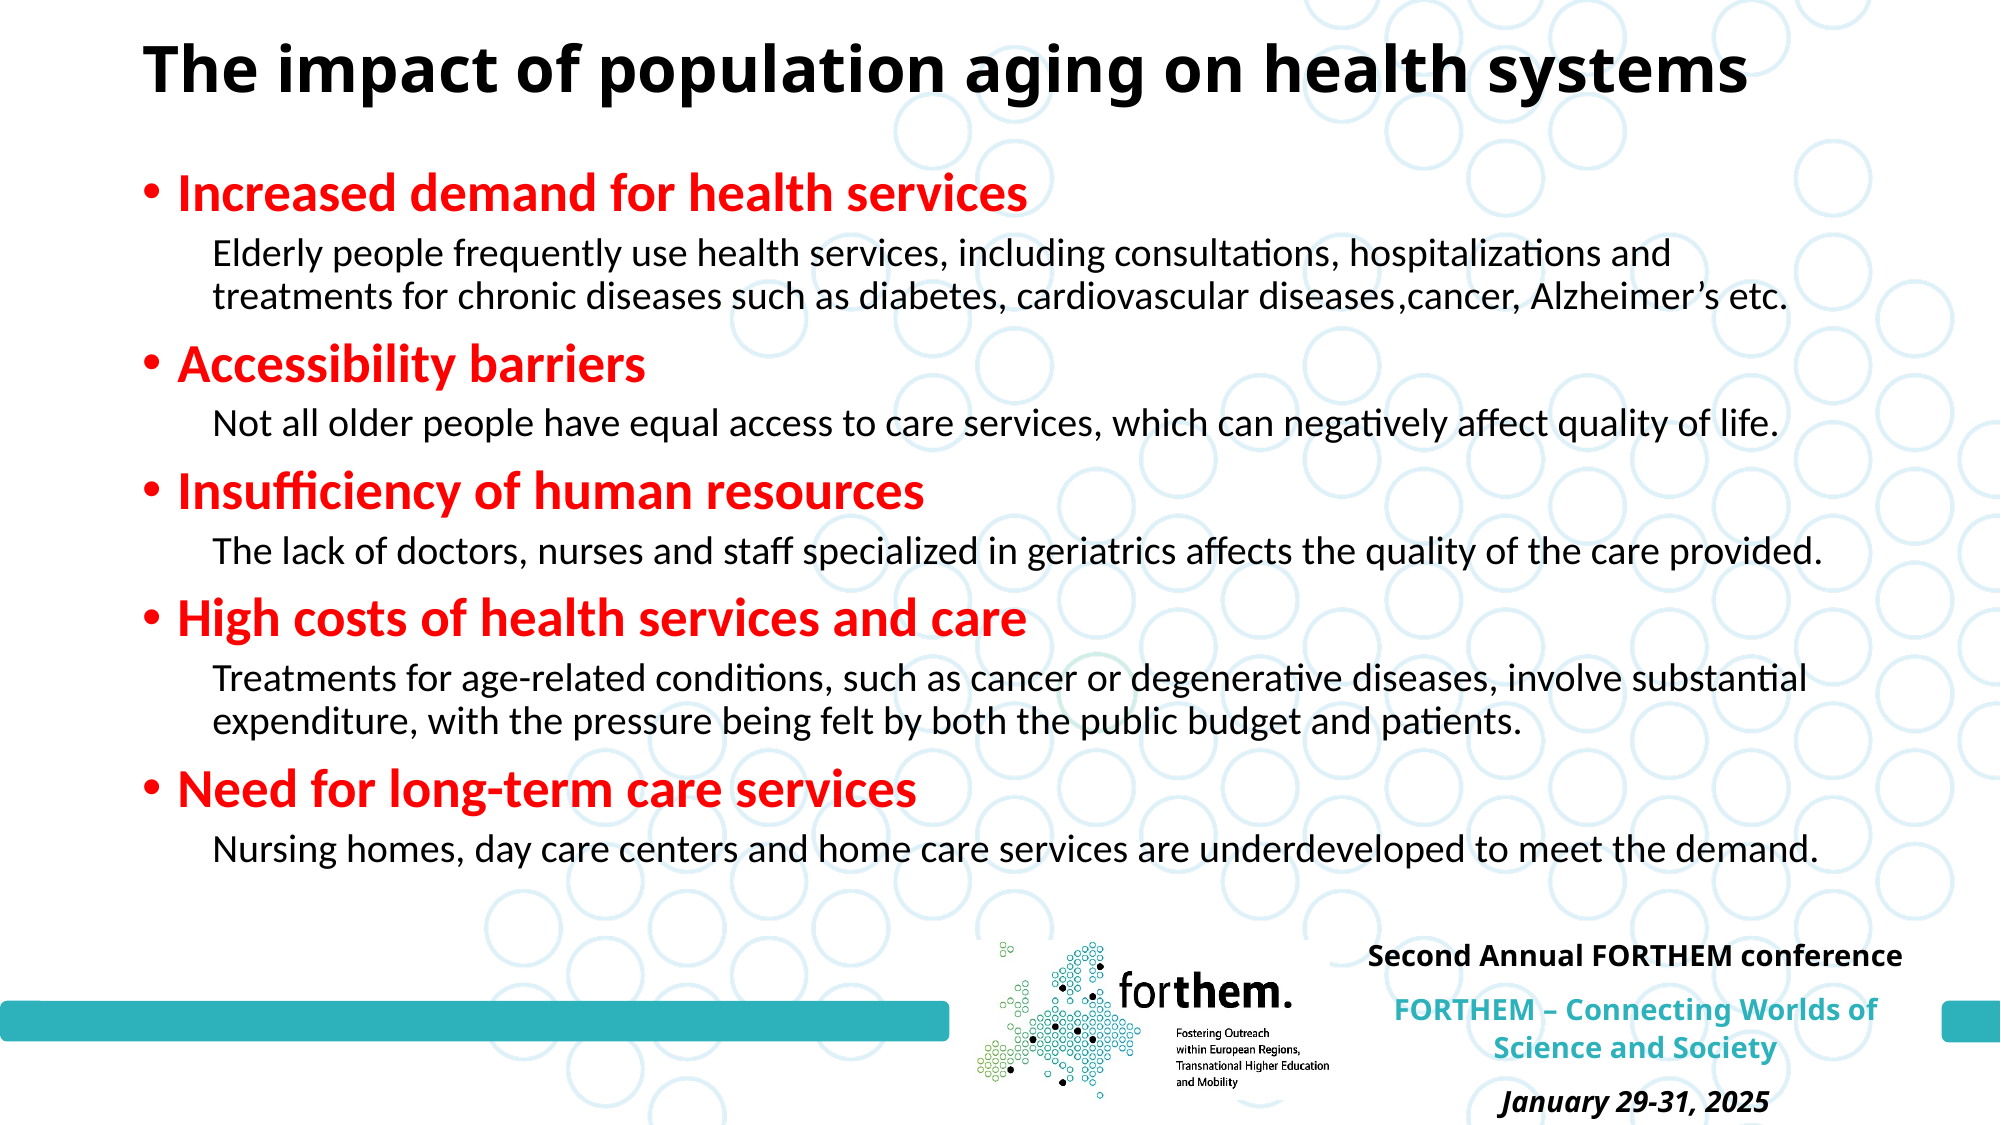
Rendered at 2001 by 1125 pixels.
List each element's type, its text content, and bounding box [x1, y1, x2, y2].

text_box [0, 927, 2000, 1125]
list Increased demand for health services Elderly people frequently use health services, including consultations, hospitalizations and treatments for chronic diseases such as diabetes, cardiovascular diseases,cancer, Alzheimer’s etc. Accessibility barriers Not all older people have equal access to care services, which can negatively affect quality of life. Insufficiency of human resources The lack of doctors, nurses and staff specialized in geriatrics affects the quality of the care provided. High costs of health services and care Treatments for age-related conditions, such as cancer or degenerative diseases, involve substantial expenditure, with the pressure being felt by both the public budget and patients. Need for long-term care services Nursing homes, day care centers and home care services are underdeveloped to meet the demand. [127, 156, 484, 927]
title The impact of population aging on health systems [127, 8, 484, 136]
picture [484, 0, 2000, 927]
